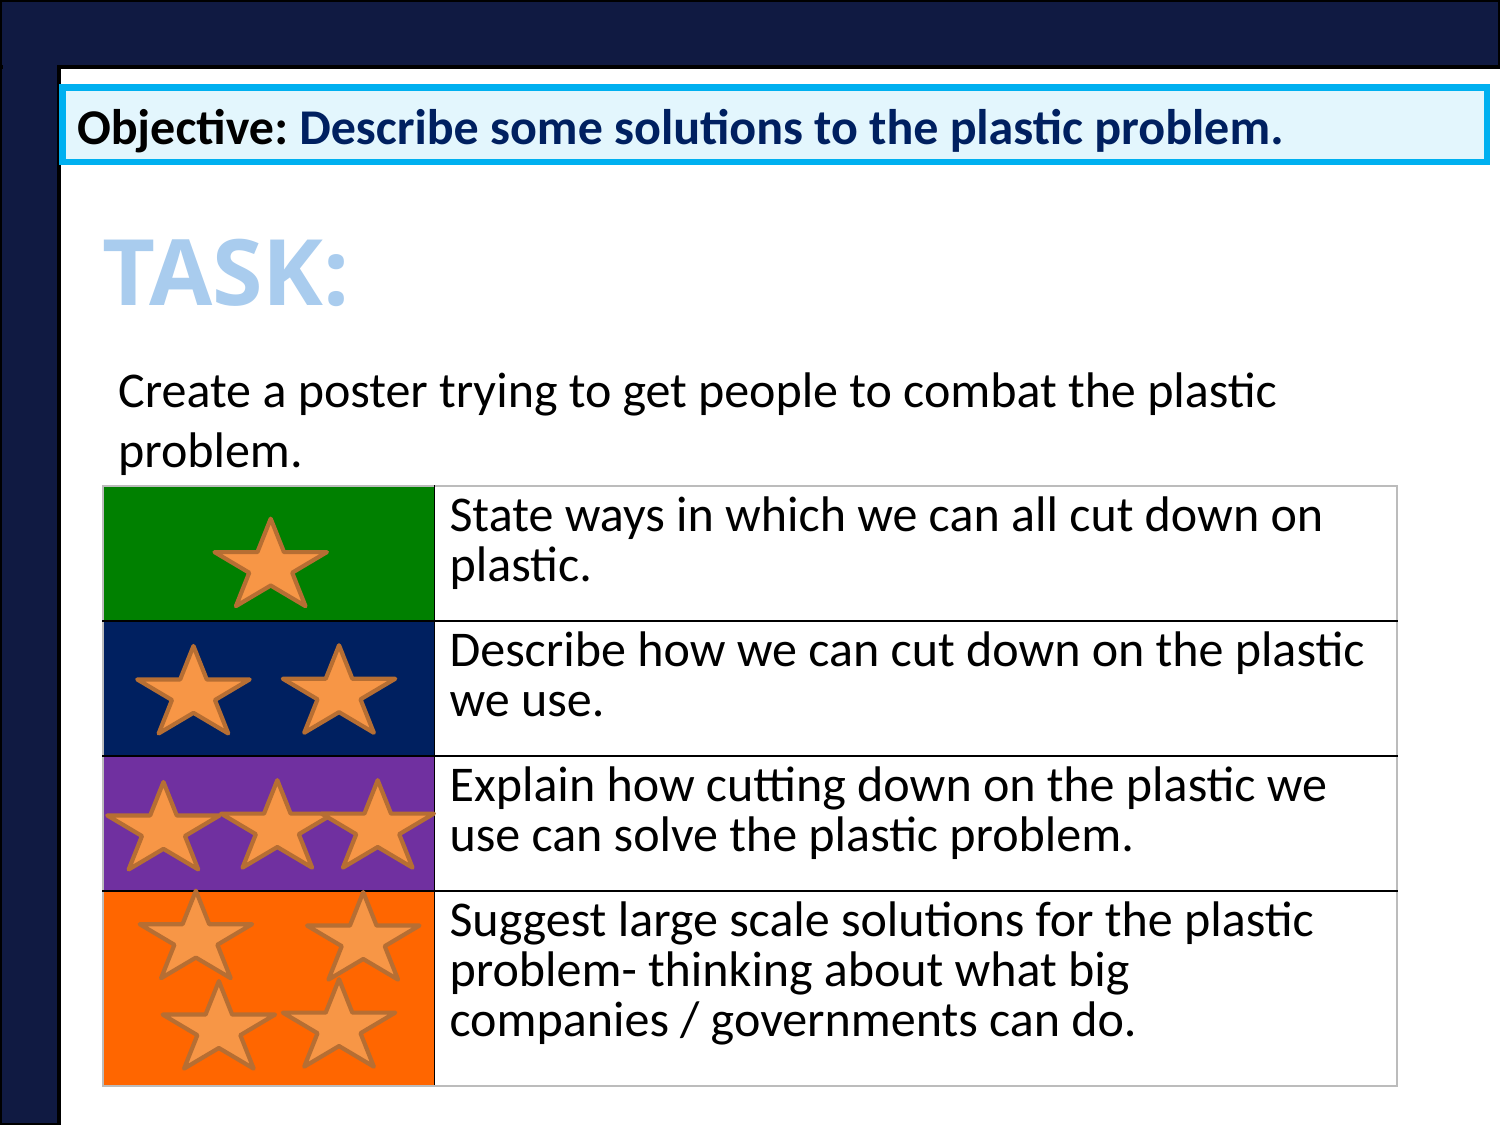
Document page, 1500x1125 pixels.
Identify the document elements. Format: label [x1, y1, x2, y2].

text_box [0, 0, 1500, 1125]
